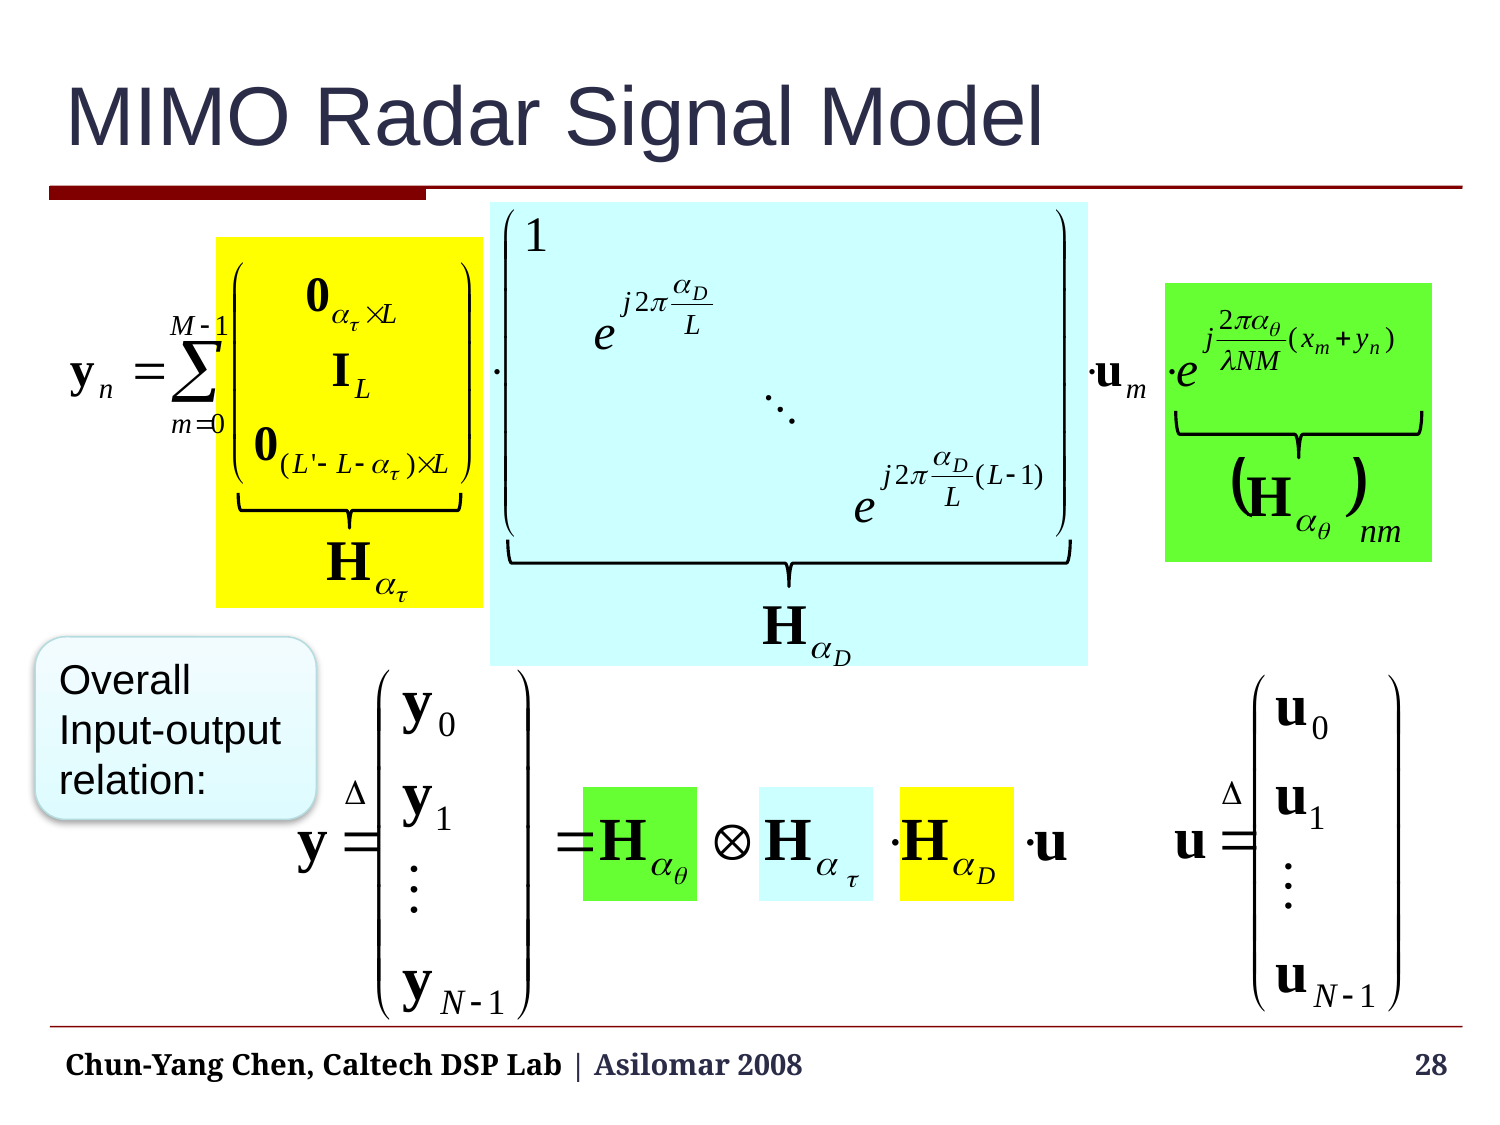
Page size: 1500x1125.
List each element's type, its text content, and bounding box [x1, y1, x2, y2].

text_box [214, 556, 312, 610]
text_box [317, 522, 424, 615]
footer Chun-Yang Chen, Caltech DSP Lab | Asilomar 2008 [49, 1038, 1200, 1095]
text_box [753, 586, 865, 654]
slide_number 28 [1304, 1038, 1463, 1083]
text_box Overall Input-output relation: [34, 635, 315, 821]
title MIMO Radar Signal Model [49, 37, 1463, 188]
text_box [1412, 281, 1434, 564]
text_box [488, 556, 788, 654]
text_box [62, 199, 1411, 548]
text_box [1167, 661, 1419, 1026]
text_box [288, 655, 1079, 1034]
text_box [1222, 457, 1414, 556]
text_box [790, 556, 1090, 668]
text_box [1163, 556, 1224, 564]
text_box [429, 556, 485, 610]
text_box [508, 556, 1070, 584]
text_box [1415, 410, 1422, 435]
